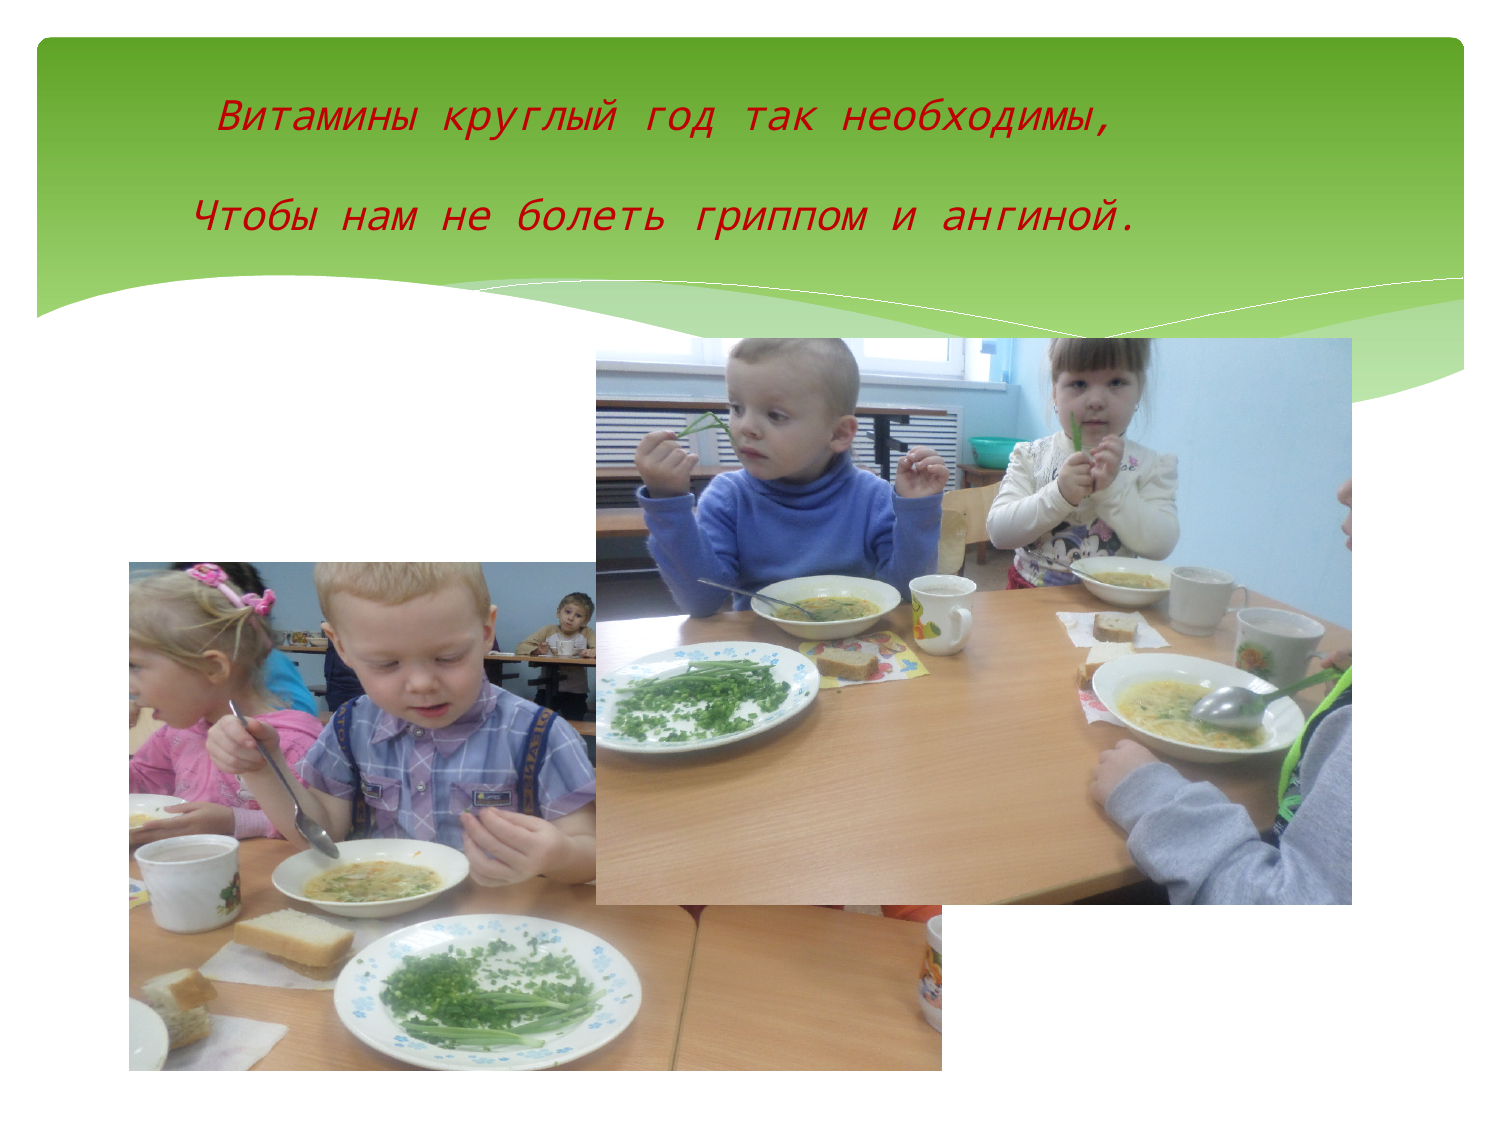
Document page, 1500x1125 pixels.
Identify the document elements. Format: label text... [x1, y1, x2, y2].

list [596, 337, 1352, 905]
picture [129, 562, 942, 1071]
title Витамины круглый год так необходимы, Чтобы нам не болеть гриппом и ангиной. [70, 70, 1258, 258]
